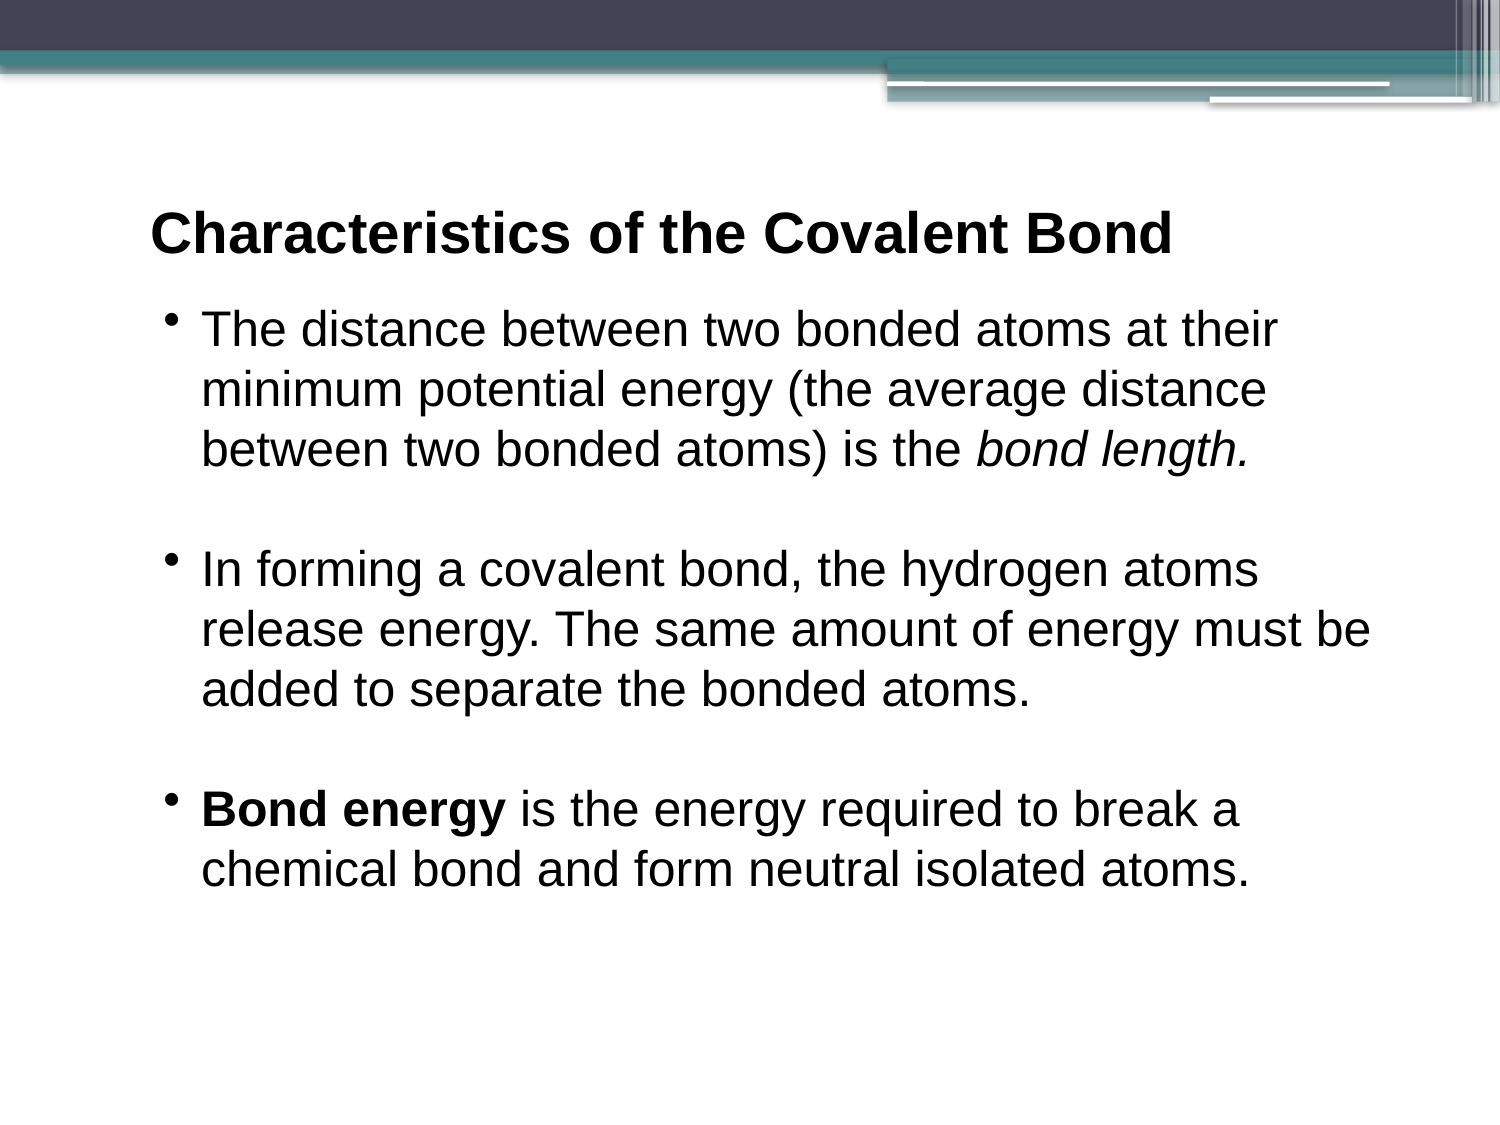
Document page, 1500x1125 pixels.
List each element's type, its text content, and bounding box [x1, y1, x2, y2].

text_box The distance between two bonded atoms at their minimum potential energy (the average distance between two bonded atoms) is the bond length. In forming a covalent bond, the hydrogen atoms release energy. The same amount of energy must be added to separate the bonded atoms. Bond energy is the energy required to break a chemical bond and form neutral isolated atoms. [148, 288, 1413, 904]
text_box Characteristics of the Covalent Bond [135, 187, 1400, 272]
